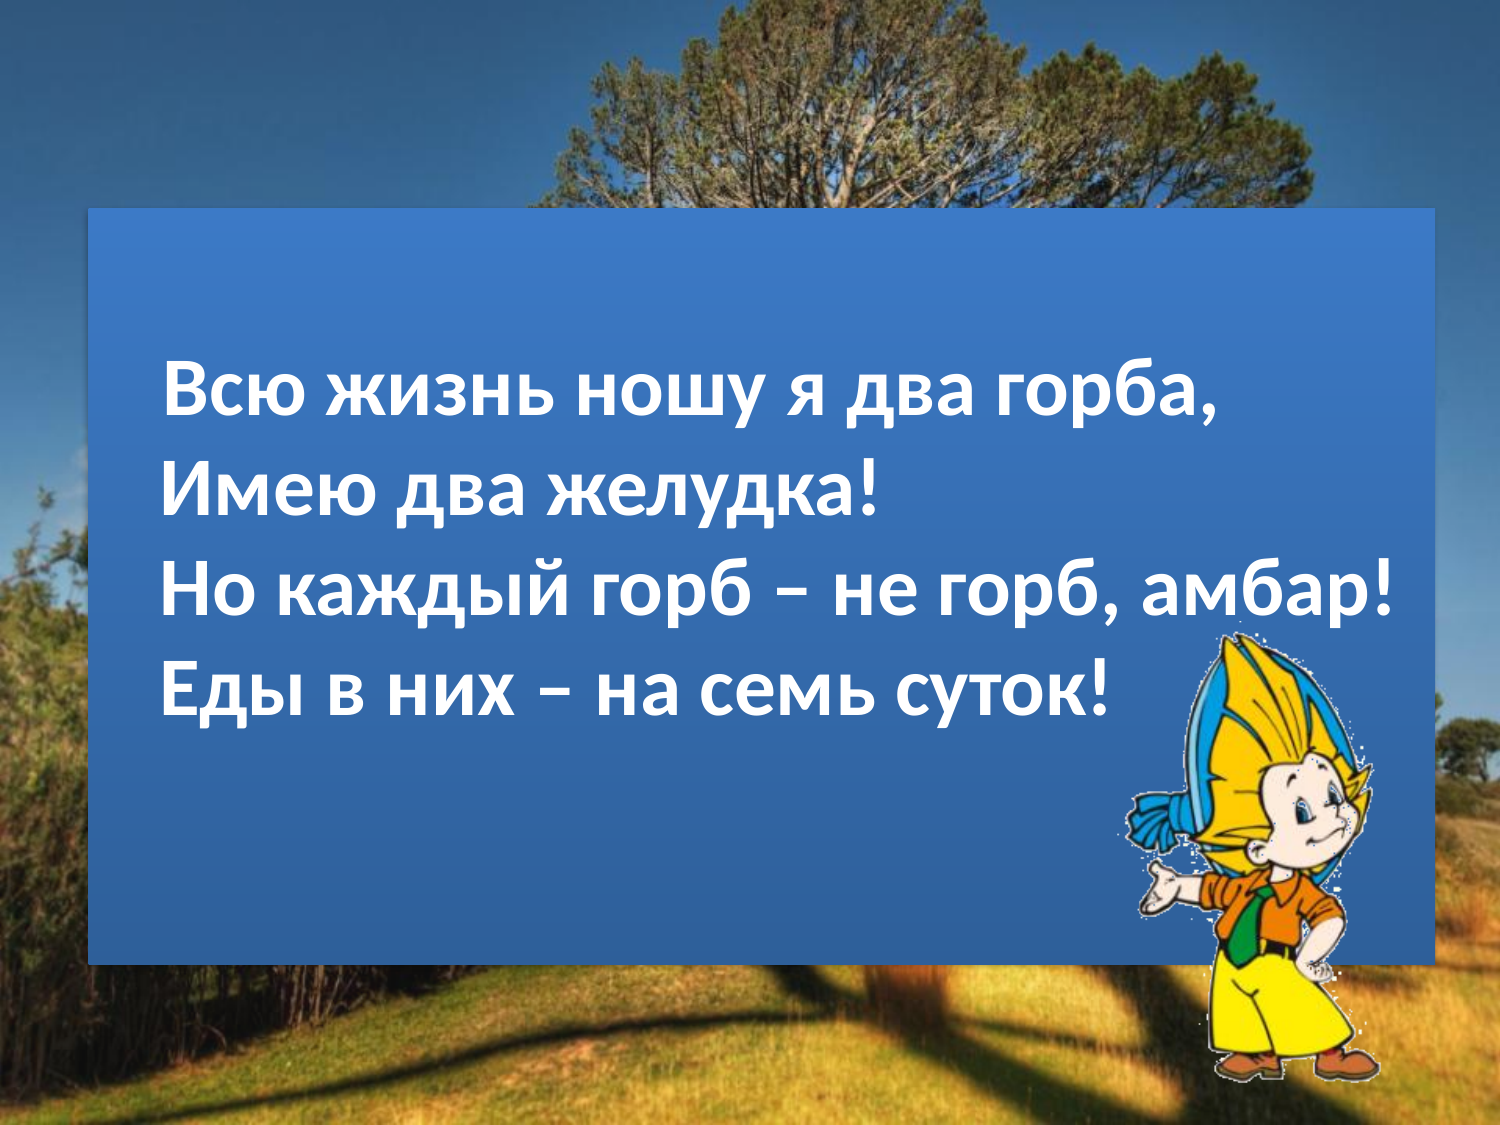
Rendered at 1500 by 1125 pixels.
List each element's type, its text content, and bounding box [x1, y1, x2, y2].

text_box Всю жизнь ношу я два горба, Имею два желудка! Но каждый горб – не горб, амбар! Еды в них – на семь суток! [88, 208, 1436, 965]
picture [0, 0, 1500, 1125]
